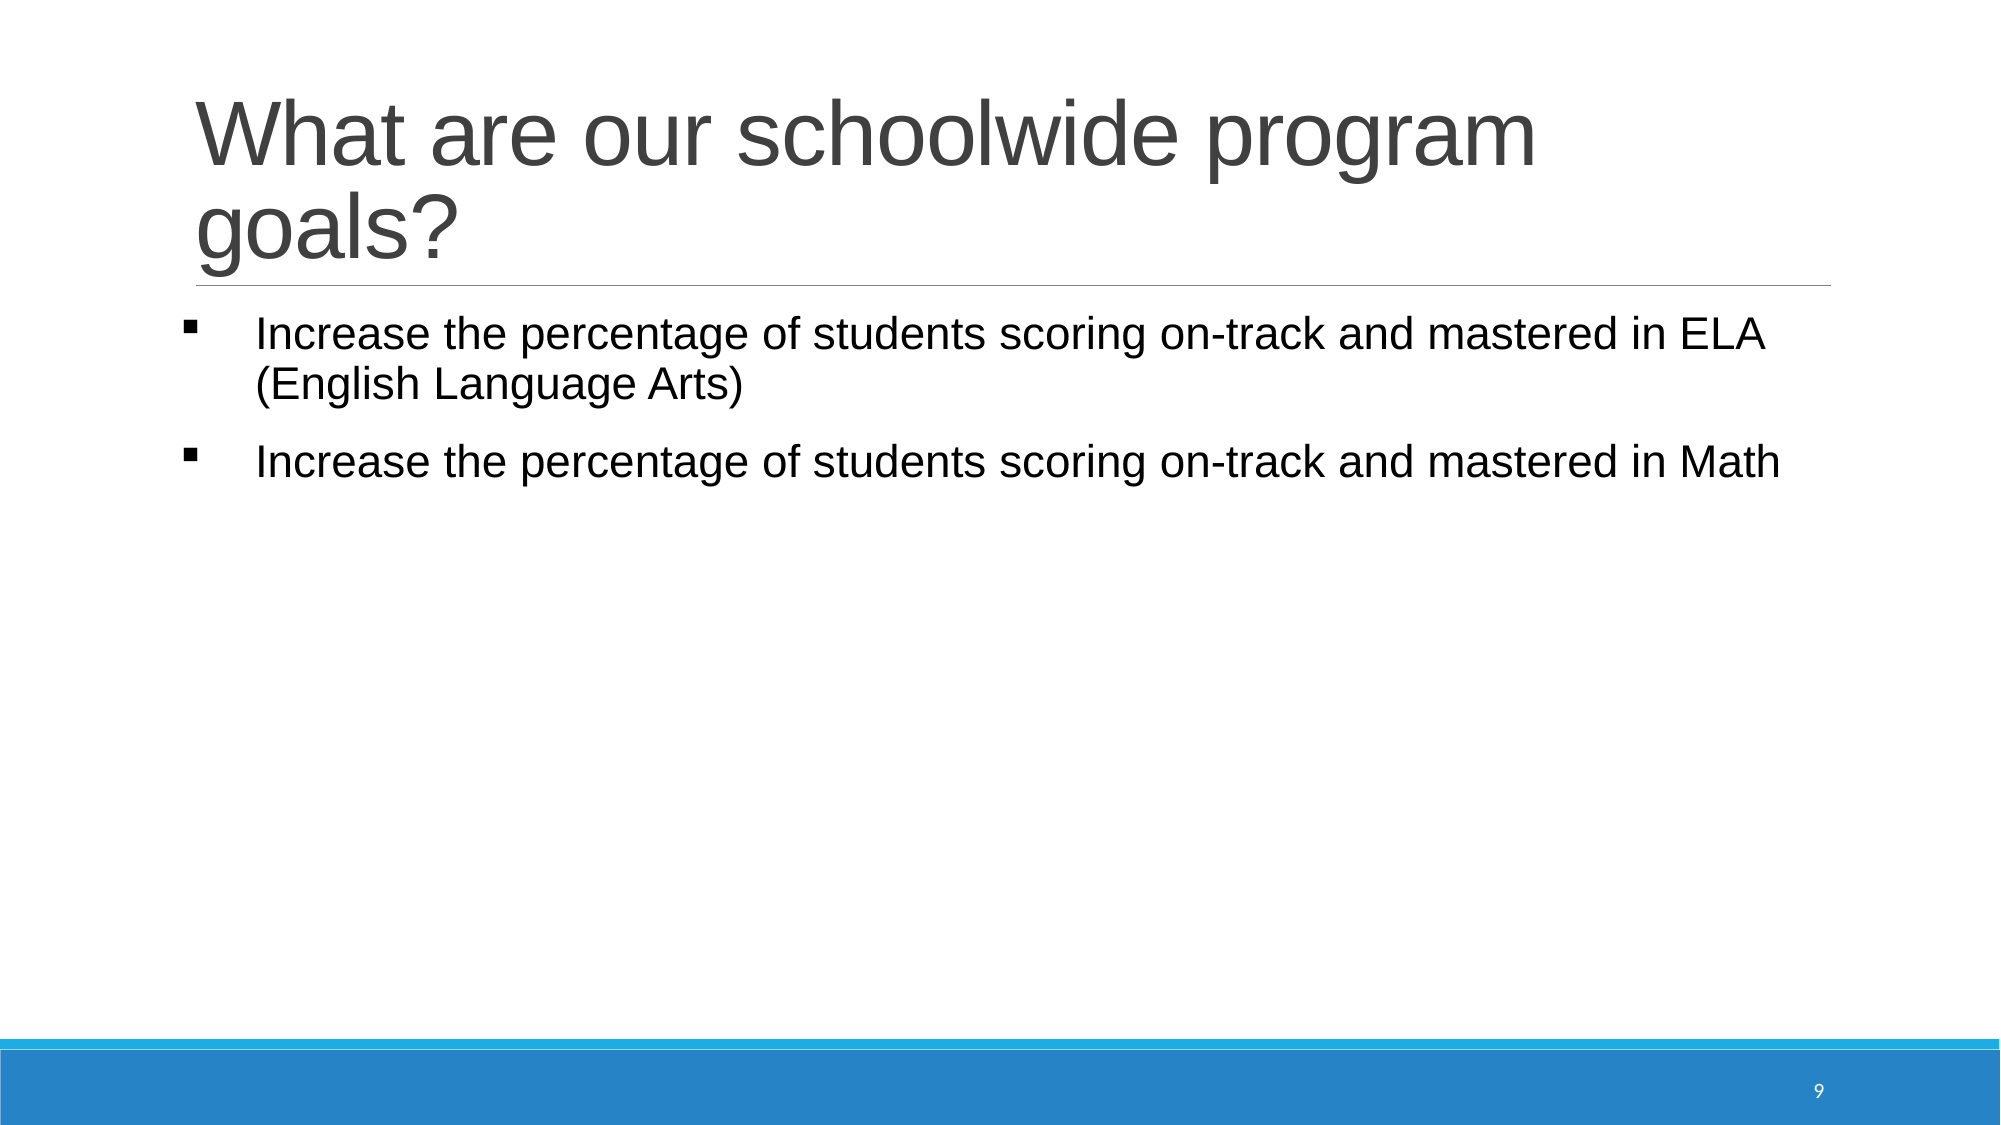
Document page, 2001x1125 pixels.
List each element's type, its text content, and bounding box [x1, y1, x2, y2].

title What are our schoolwide program goals? [180, 47, 1830, 285]
slide_number 9 [1624, 1059, 1840, 1120]
list Increase the percentage of students scoring on-track and mastered in ELA (English Language Arts) Increase the percentage of students scoring on-track and mastered in Math [180, 302, 1830, 963]
